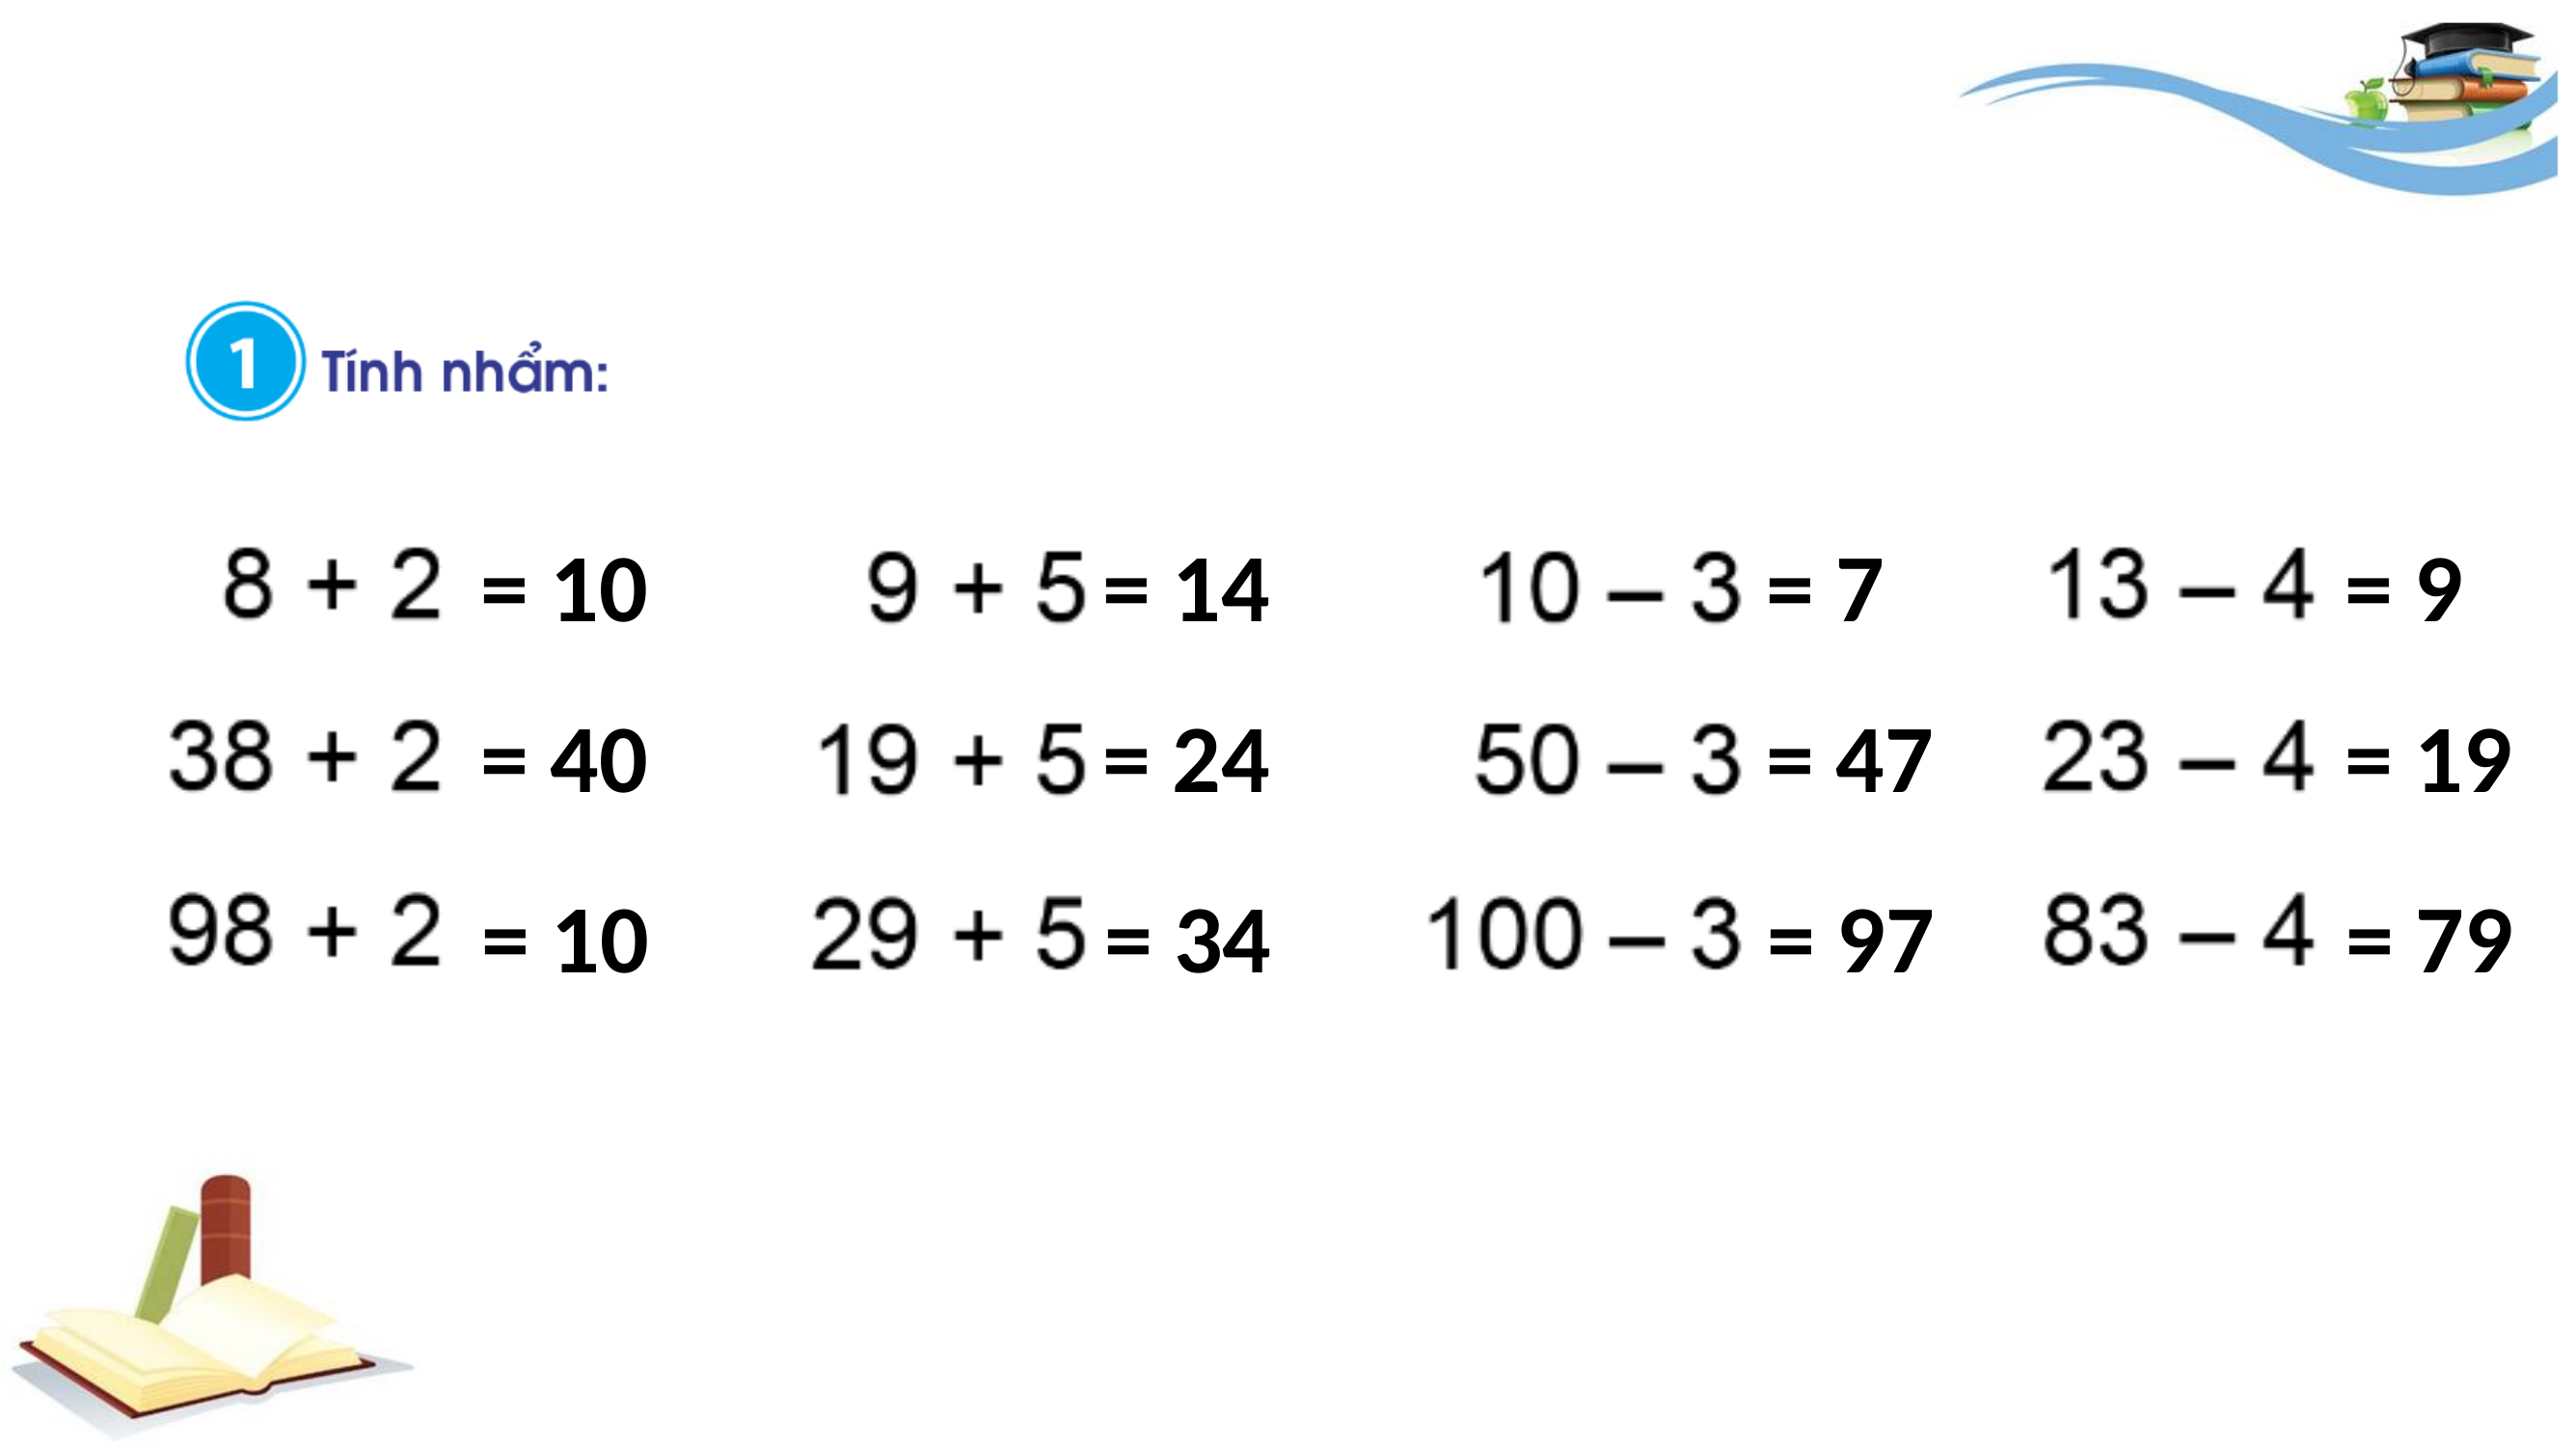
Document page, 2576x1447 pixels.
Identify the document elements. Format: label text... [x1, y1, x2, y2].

text_box = 79 [2377, 869, 2529, 999]
text_box = 14 [1146, 518, 1286, 649]
text_box = 9 [2377, 518, 2479, 649]
text_box = 97 [1834, 869, 1950, 999]
text_box = 10 [498, 869, 664, 999]
text_box = 19 [2377, 688, 2528, 819]
text_box = 24 [1146, 688, 1286, 819]
text_box = 7 [1834, 518, 1900, 649]
text_box = 47 [1834, 688, 1949, 819]
text_box = 10 [498, 518, 663, 649]
text_box = 34 [1146, 869, 1287, 999]
text_box = 40 [498, 688, 663, 819]
picture [0, 0, 2576, 1447]
